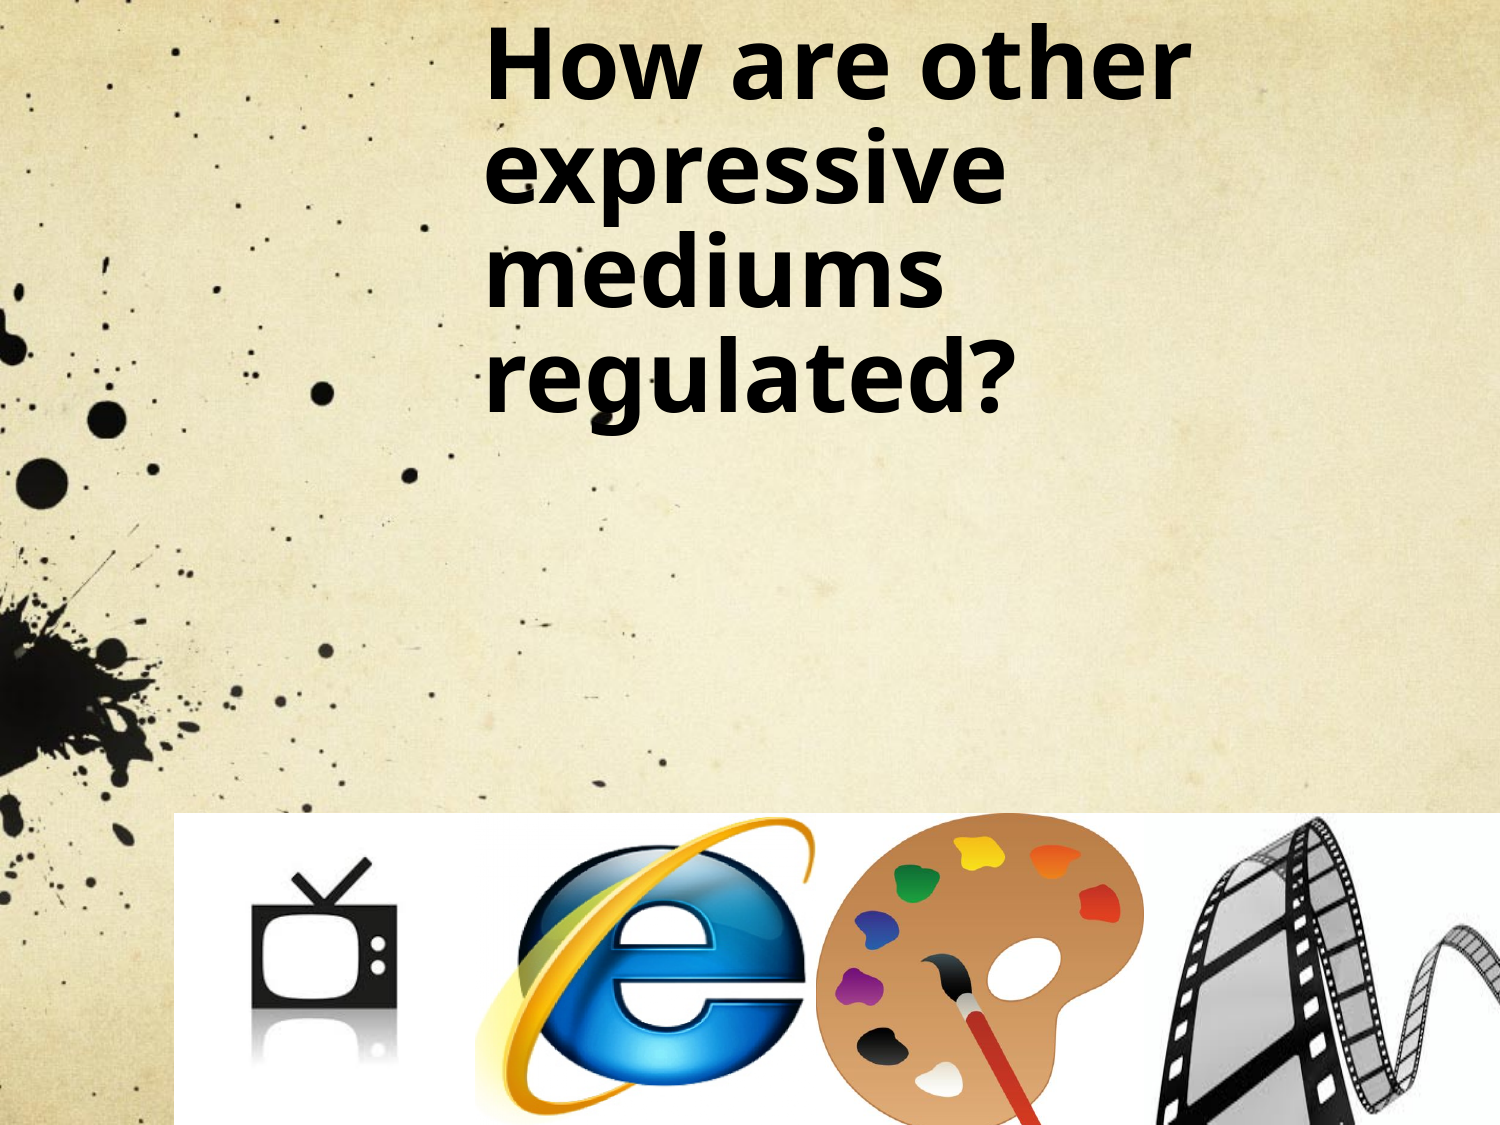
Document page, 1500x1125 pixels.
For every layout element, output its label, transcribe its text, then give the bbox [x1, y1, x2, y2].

title How are other expressive mediums regulated? [474, 45, 1459, 432]
picture [0, 0, 1500, 1125]
